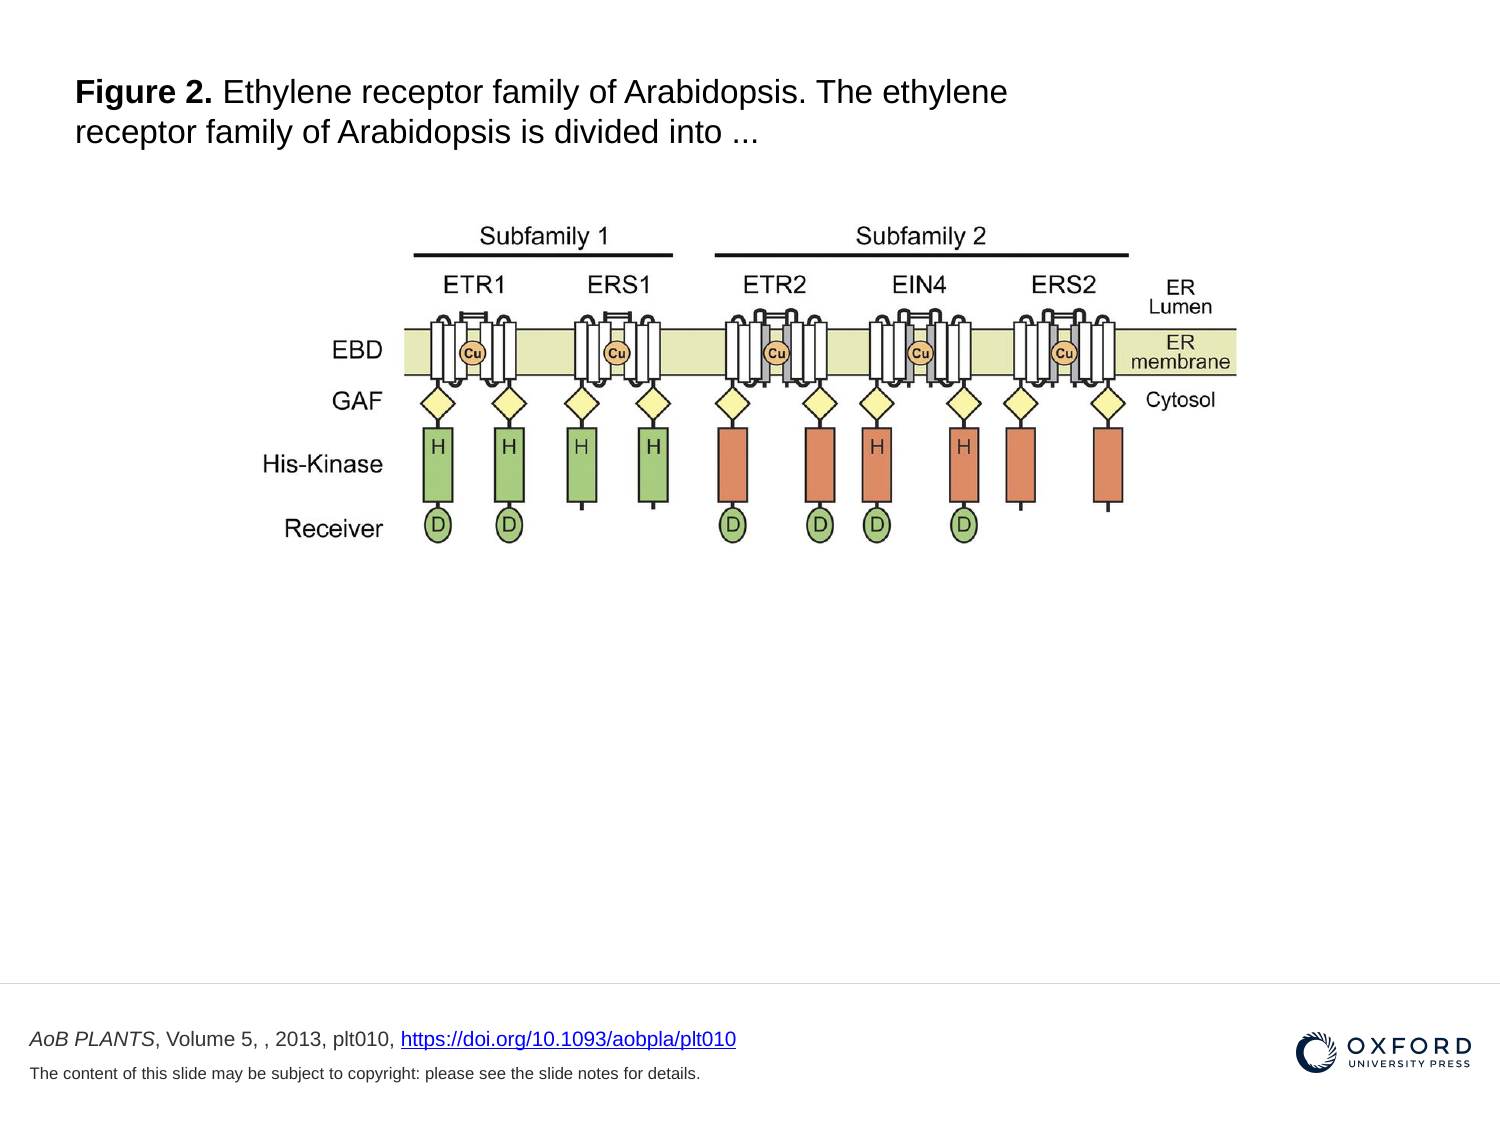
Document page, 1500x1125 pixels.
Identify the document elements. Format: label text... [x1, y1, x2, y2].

footer AoB PLANTS, Volume 5, , 2013, plt010, https://doi.org/10.1093/aobpla/plt010 The content of this slide may be subject to copyright: please see the slide notes for details. [0, 983, 1260, 1125]
title Figure 2. Ethylene receptor family of Arabidopsis. The ethylene receptor family of Arabidopsis is divided into ... [75, 69, 1078, 171]
picture [1296, 1032, 1471, 1073]
picture [262, 224, 1238, 545]
